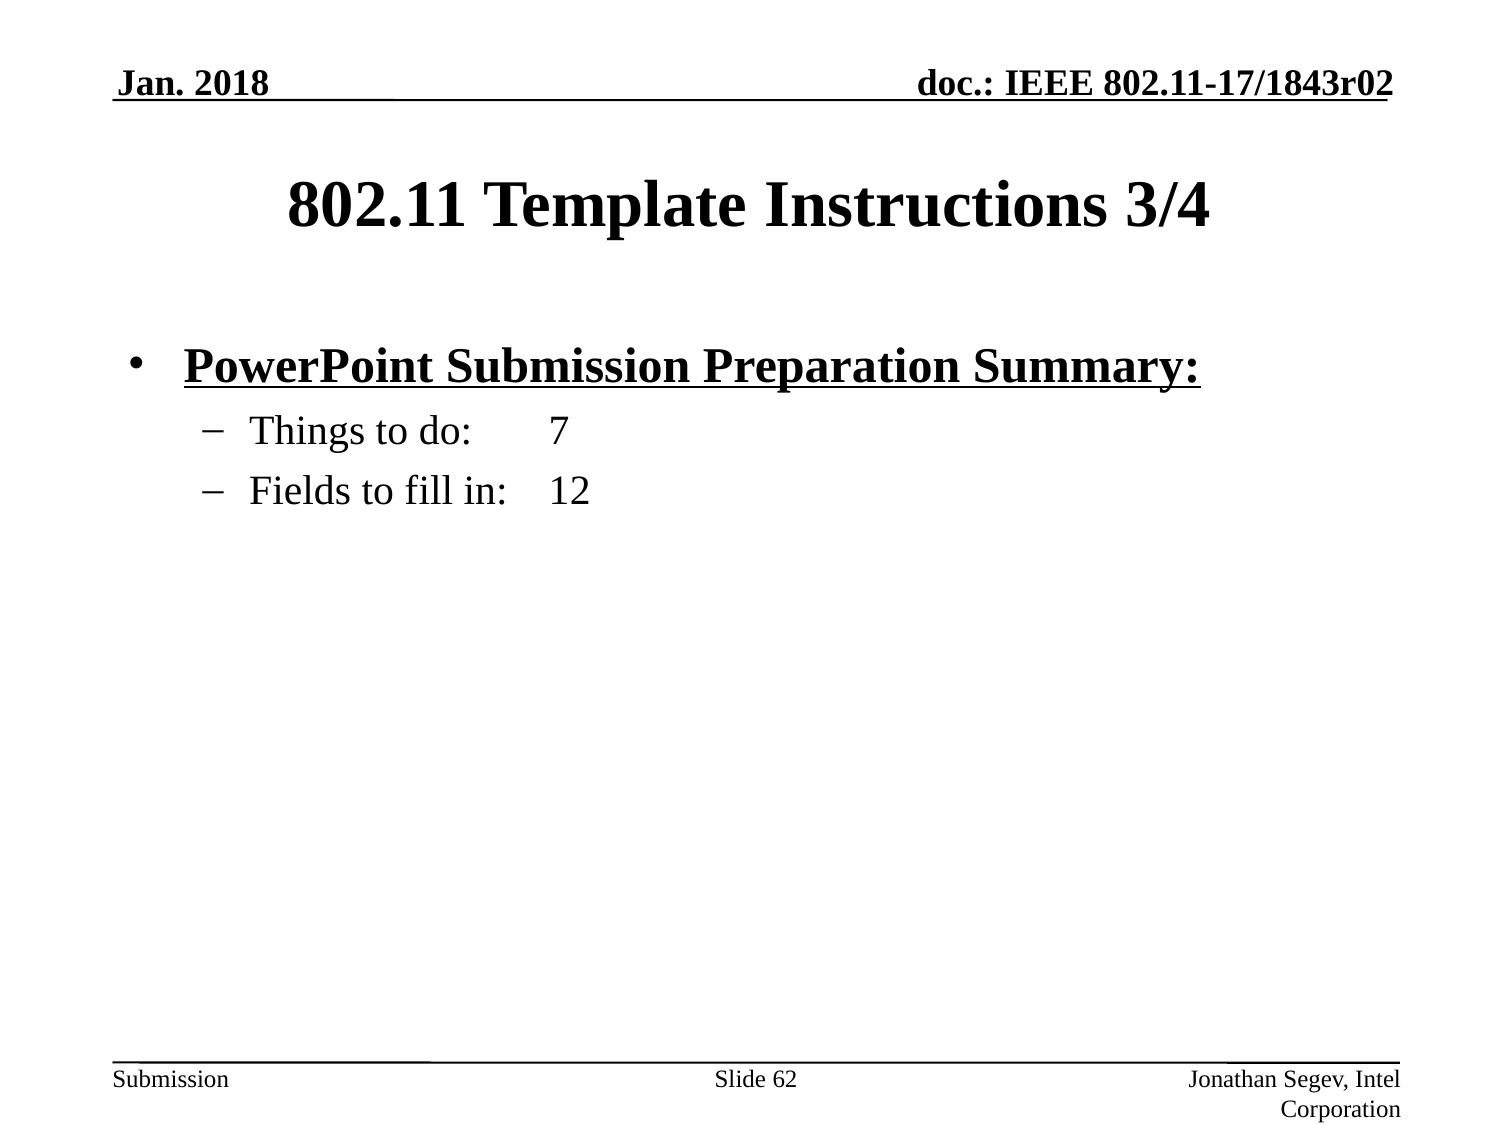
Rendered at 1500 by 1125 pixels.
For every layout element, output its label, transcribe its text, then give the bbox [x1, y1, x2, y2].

footer Jonathan Segev, Intel Corporation [1066, 1061, 1402, 1093]
title 802.11 Template Instructions 3/4 [112, 112, 1388, 288]
slide_number Slide 62 [712, 1061, 800, 1123]
list PowerPoint Submission Preparation Summary: Things to do: 7 Fields to fill in: 12 [112, 324, 1388, 1001]
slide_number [116, 58, 507, 104]
